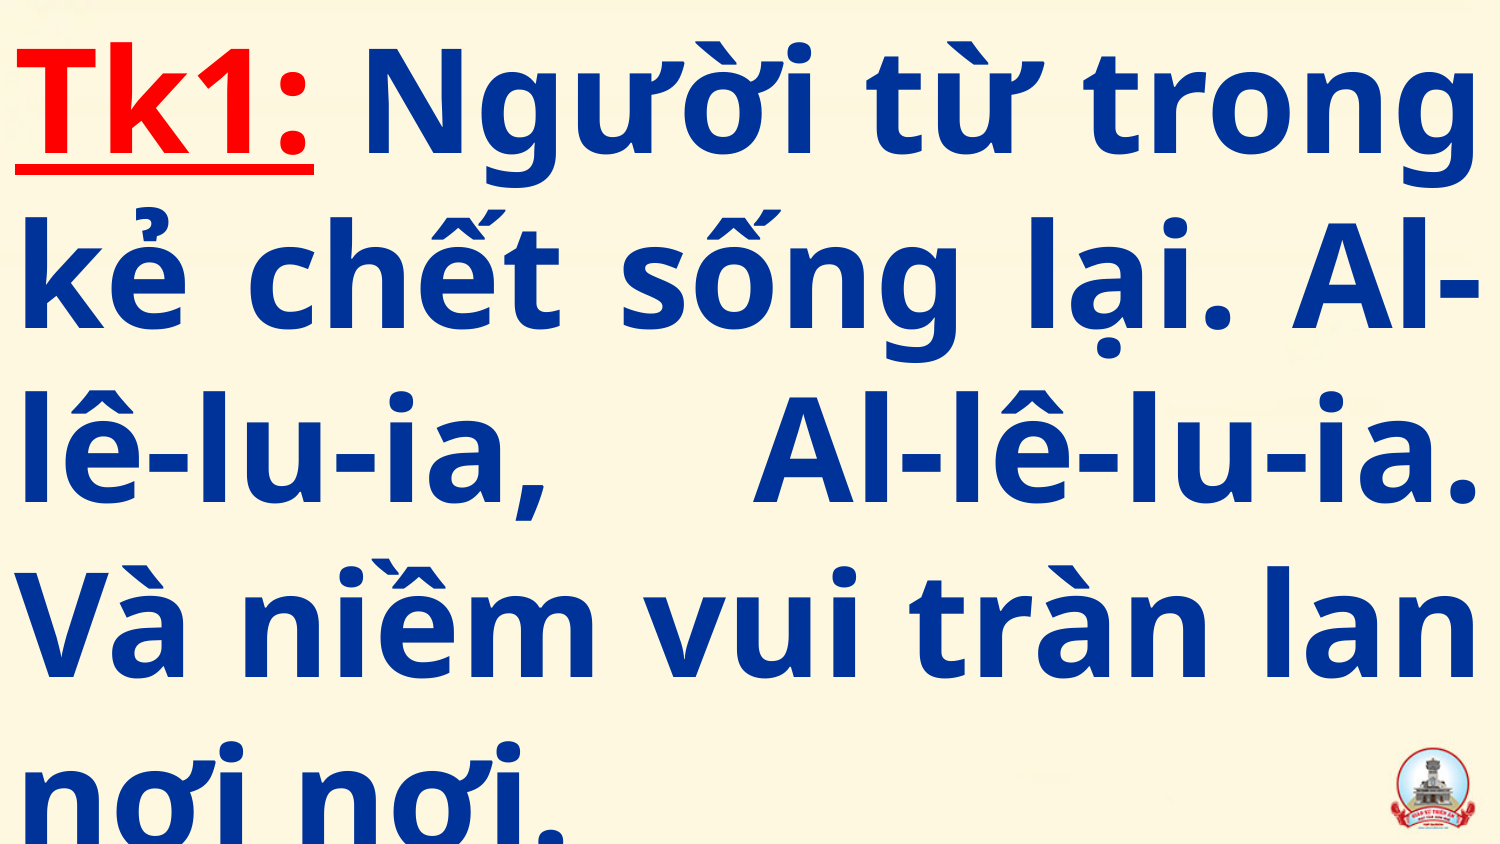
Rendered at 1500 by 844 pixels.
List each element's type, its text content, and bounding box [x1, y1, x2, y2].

text_box Tk1: Người từ trong kẻ chết sống lại. Al-lê-lu-ia, Al-lê-lu-ia. Và niềm vui tràn lan nơi nơi. [0, 0, 1500, 844]
